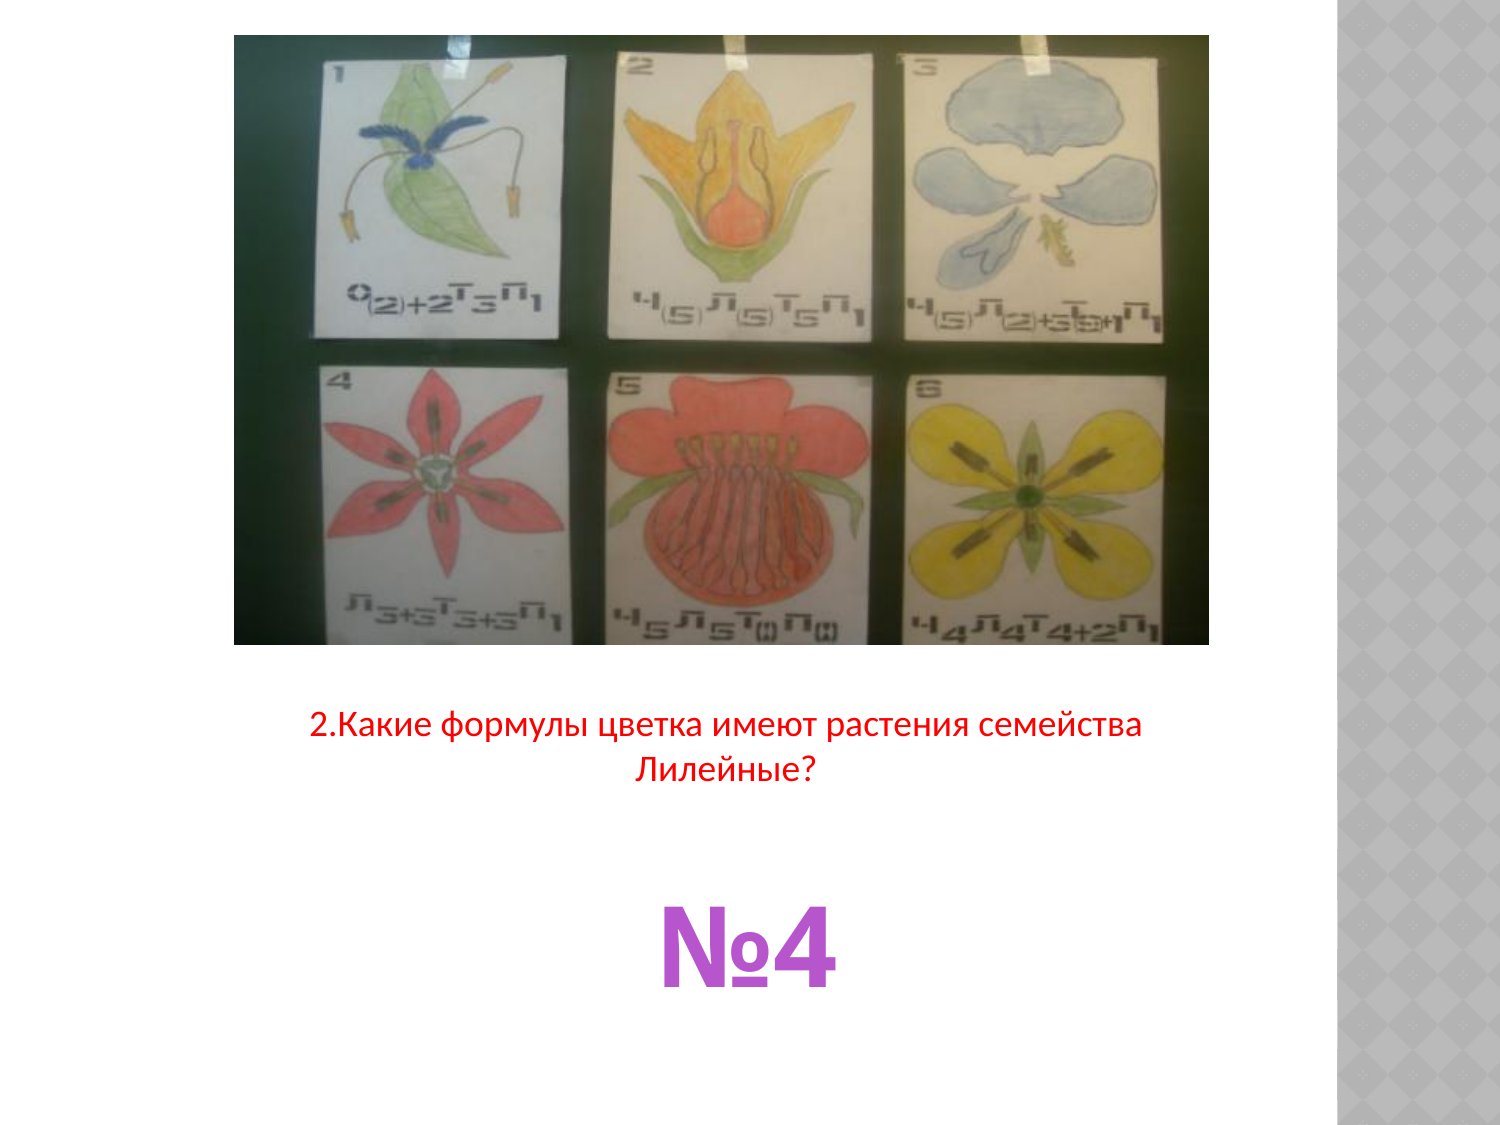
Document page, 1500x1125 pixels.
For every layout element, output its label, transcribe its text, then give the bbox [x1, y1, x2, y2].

text_box №4 [642, 867, 853, 1018]
text_box 2.Какие формулы цветка имеют растения семейства Лилейные? [234, 691, 1219, 797]
picture [233, 34, 1210, 645]
